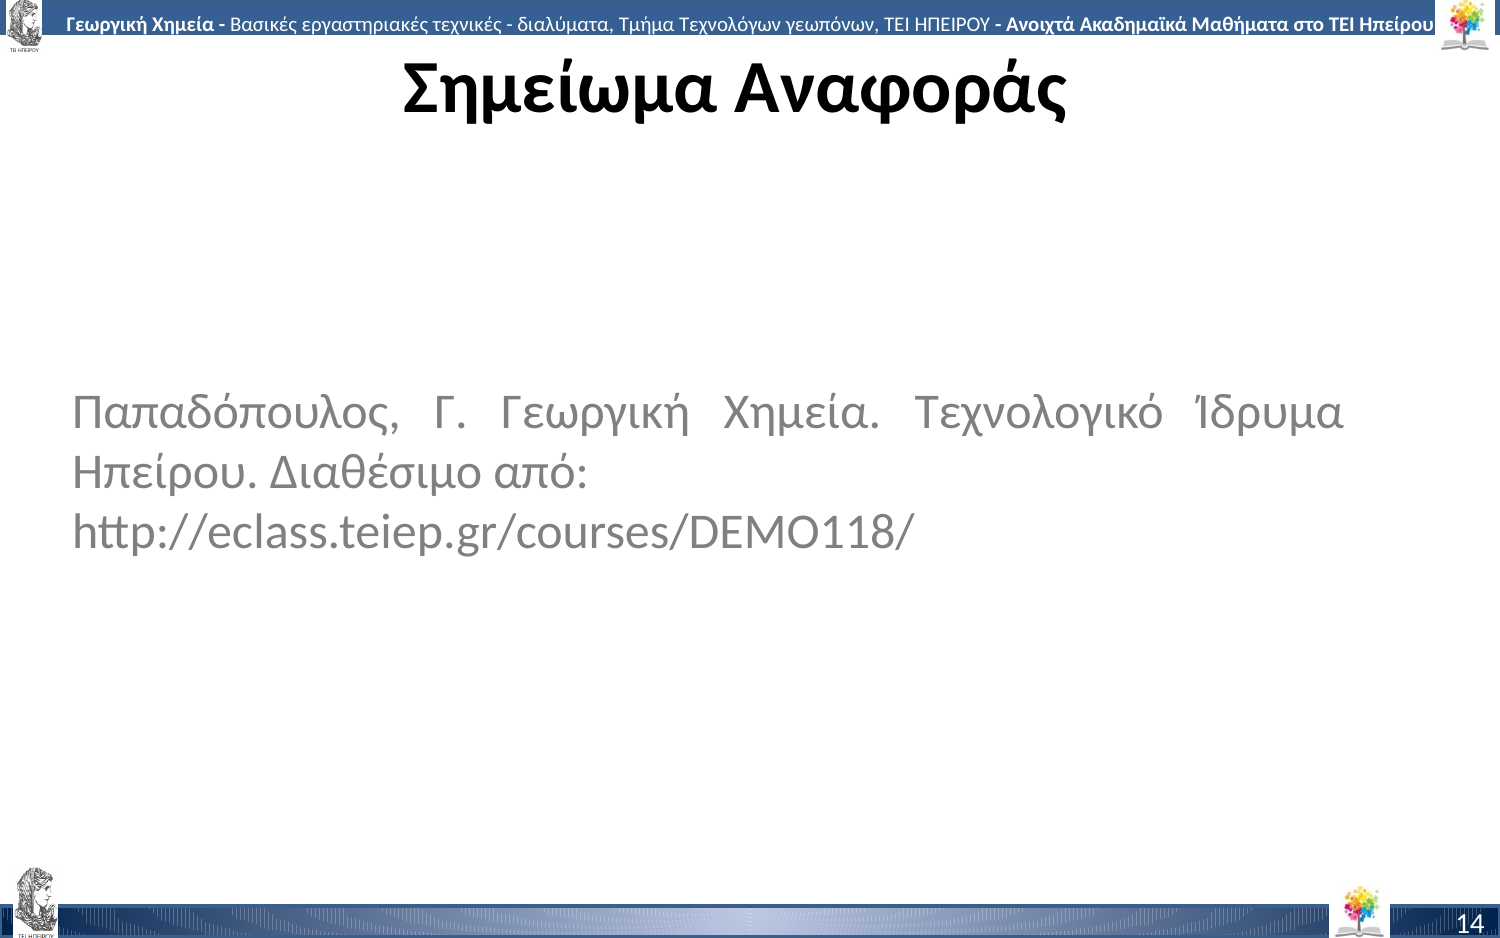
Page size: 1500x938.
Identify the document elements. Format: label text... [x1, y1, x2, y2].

picture [1435, 0, 1495, 52]
text_box [0, 904, 7, 938]
picture [12, 866, 58, 938]
title Σημείωμα Αναφοράς [74, 0, 1397, 166]
picture [1329, 886, 1390, 938]
picture [6, 0, 42, 54]
text_box [63, 904, 1324, 938]
text_box Παπαδόπουλος, Γ. Γεωργική Χημεία. Τεχνολογικό Ίδρυμα Ηπείρου. Διαθέσιμο από: http://eclass.teiep.gr/courses/DEMO118/ [57, 370, 1360, 566]
slide_number 14 [1396, 896, 1500, 938]
